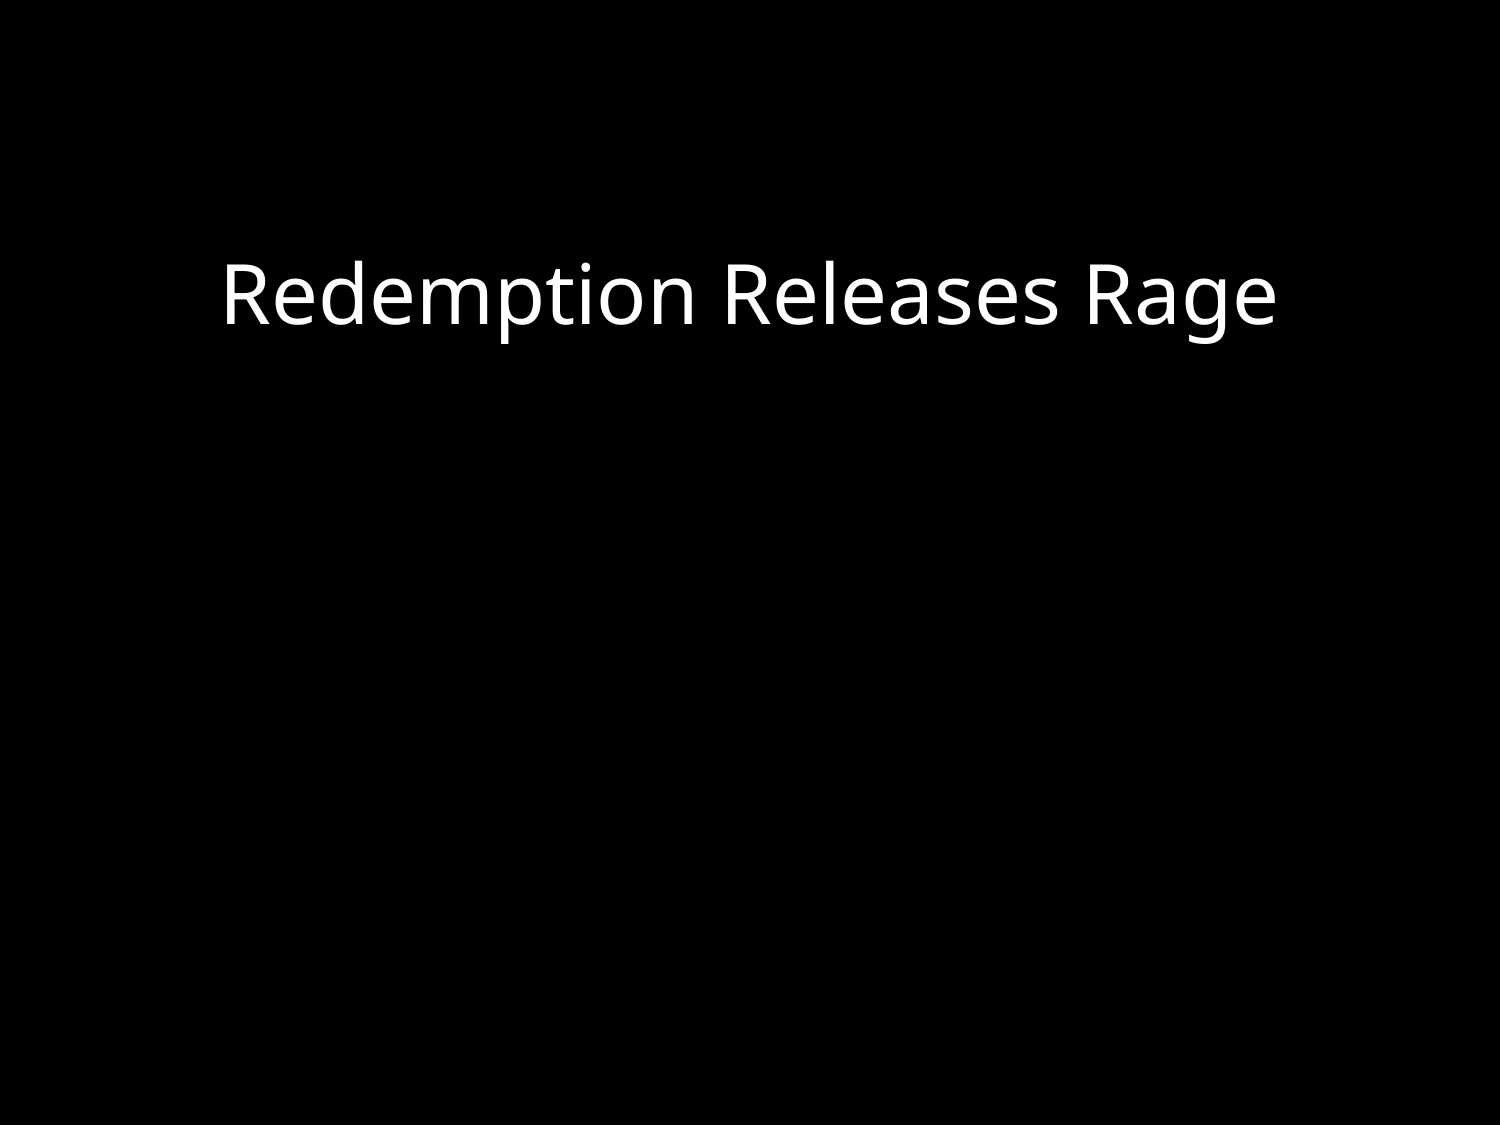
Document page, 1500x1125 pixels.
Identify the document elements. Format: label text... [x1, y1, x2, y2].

subtitle Redemption Releases Rage [0, 0, 1500, 1125]
